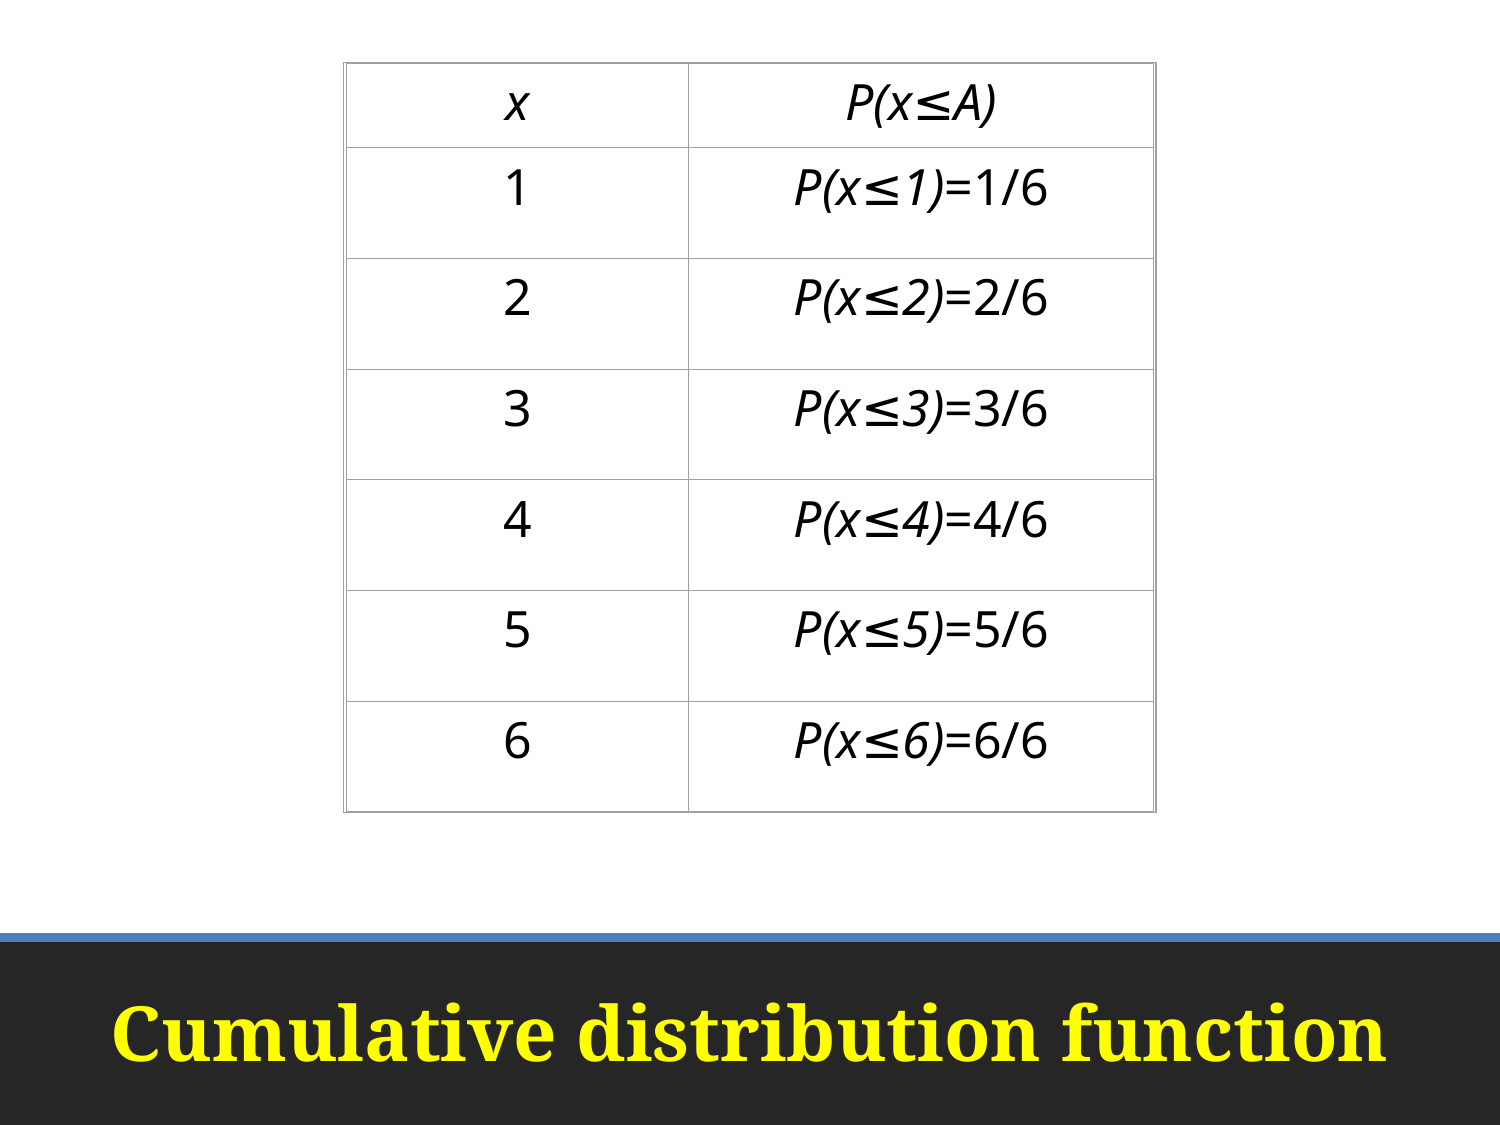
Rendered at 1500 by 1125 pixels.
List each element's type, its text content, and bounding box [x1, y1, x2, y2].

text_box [343, 62, 1157, 813]
title Cumulative distribution function [75, 937, 1425, 1125]
